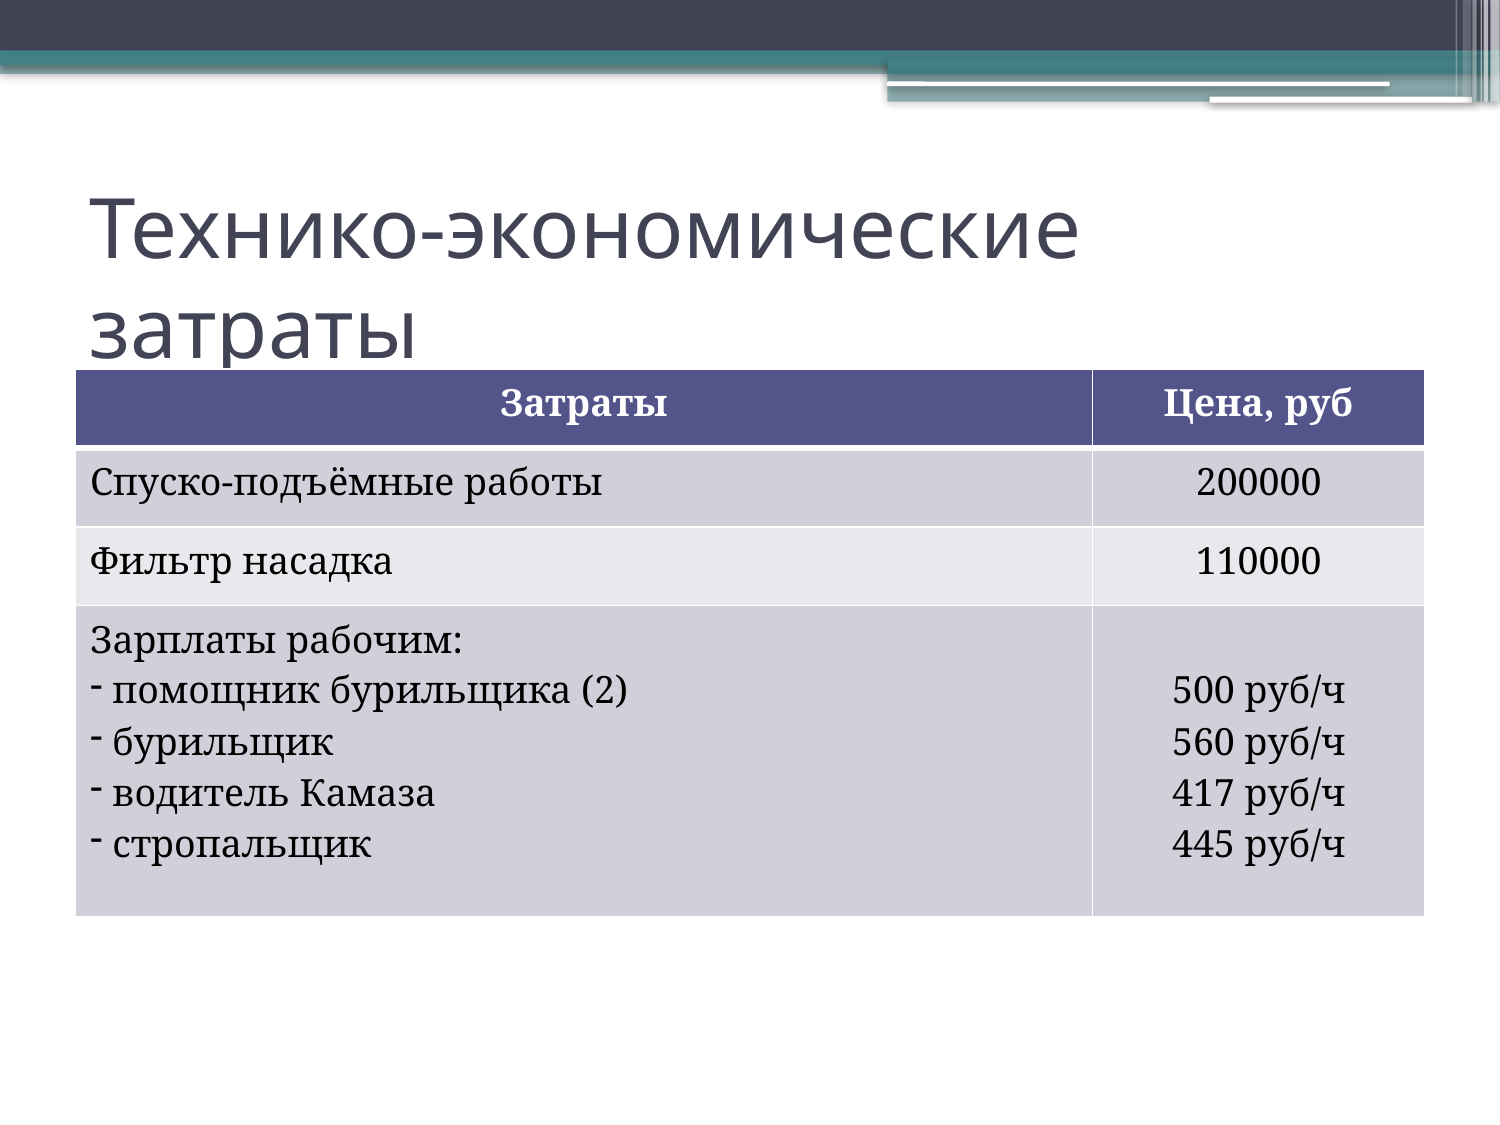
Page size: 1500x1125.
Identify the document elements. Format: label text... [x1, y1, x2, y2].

table_header Затраты [76, 370, 1092, 445]
table_cell 200000 [1093, 451, 1424, 526]
table_cell Зарплаты рабочим: помощник бурильщика (2) бурильщик водитель Камаза стропальщик [76, 606, 1092, 916]
table_header Цена, руб [1093, 370, 1424, 445]
table_cell 500 руб/ч 560 руб/ч 417 руб/ч 445 руб/ч [1093, 606, 1424, 916]
table_cell 110000 [1093, 528, 1424, 605]
table_cell Спуско-подъёмные работы [76, 451, 1092, 526]
title Технико-экономические затраты [75, 187, 1425, 363]
table_cell Фильтр насадка [76, 528, 1092, 605]
